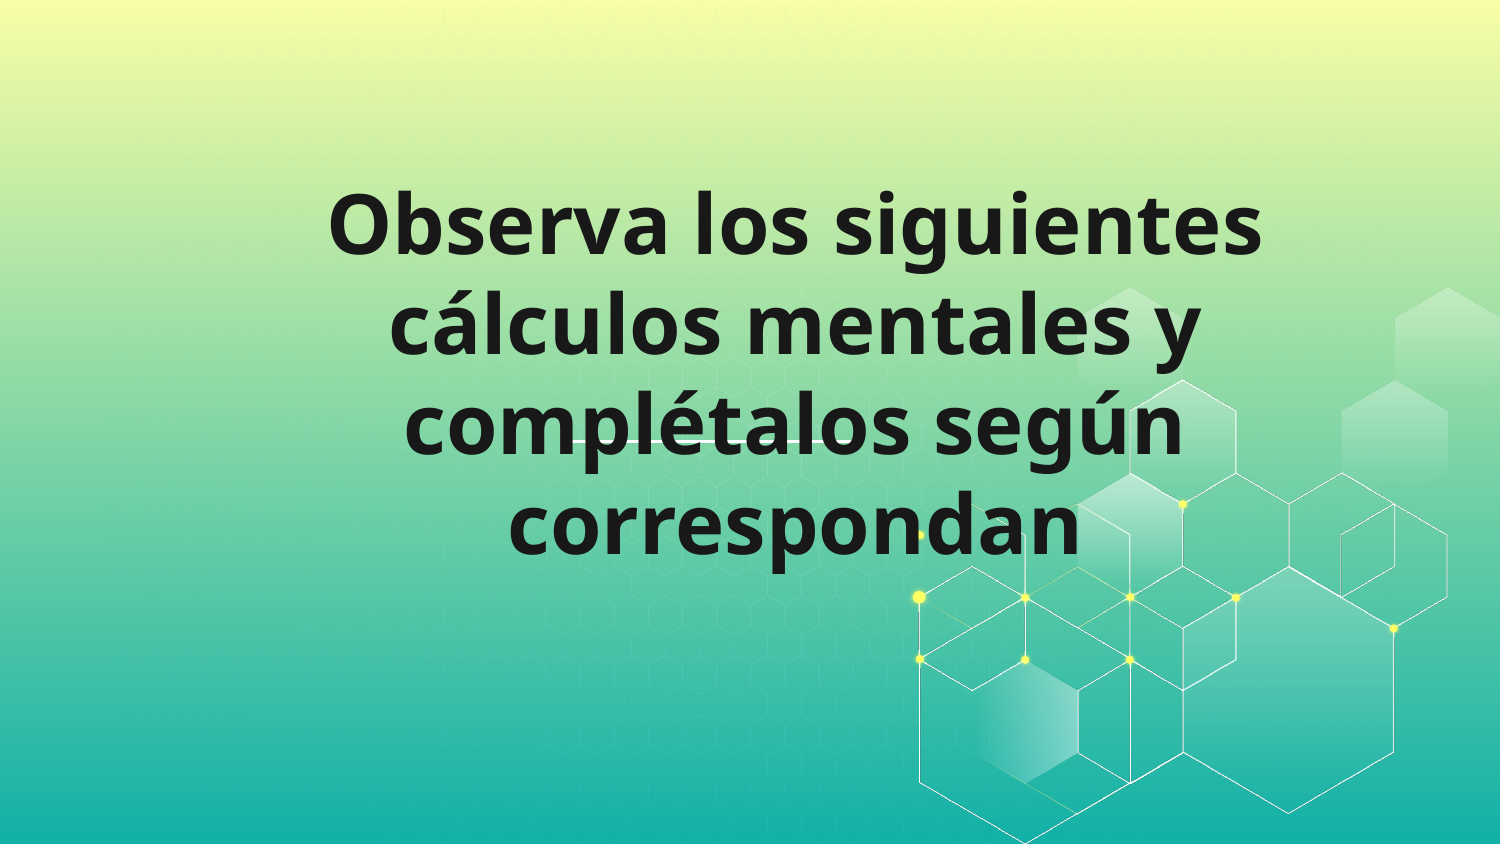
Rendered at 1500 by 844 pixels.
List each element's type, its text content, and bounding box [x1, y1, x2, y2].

picture [102, 0, 1500, 844]
title Observa los siguientes cálculos mentales y complétalos según correspondan [167, 160, 1424, 587]
